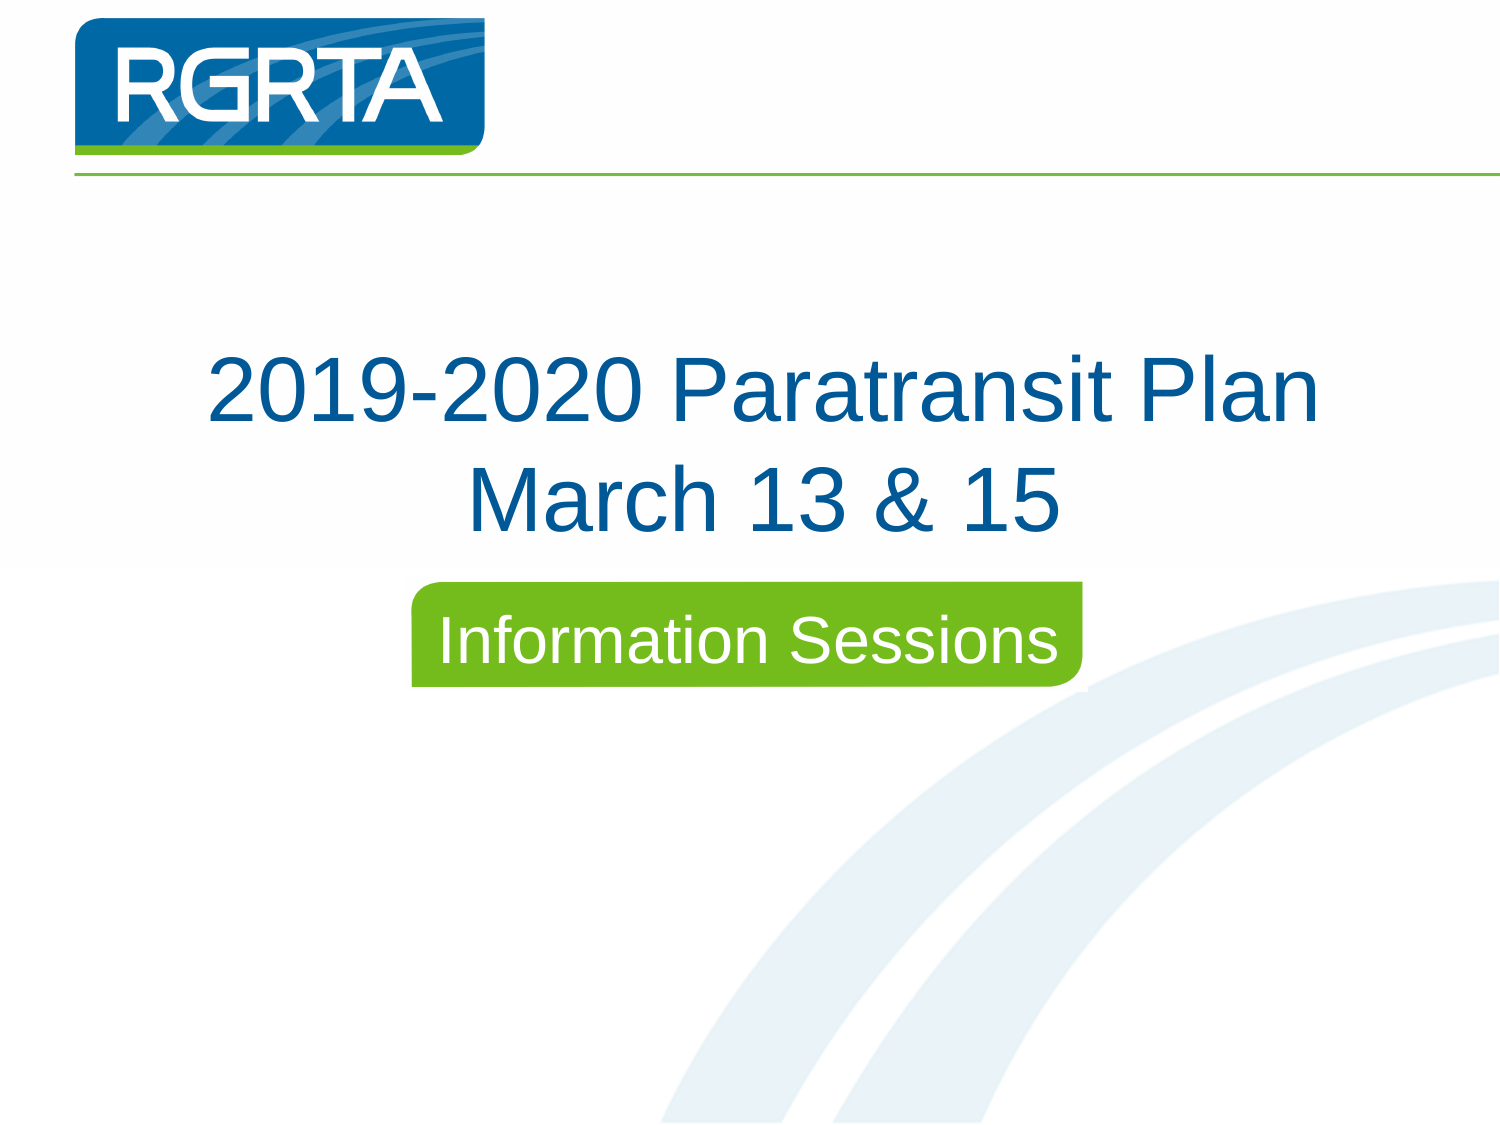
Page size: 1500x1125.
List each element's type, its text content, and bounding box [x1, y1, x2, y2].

title 2019-2020 Paratransit Plan March 13 & 15 [127, 319, 1403, 561]
subtitle Information Sessions [420, 589, 1078, 680]
picture [1, 0, 1500, 1125]
